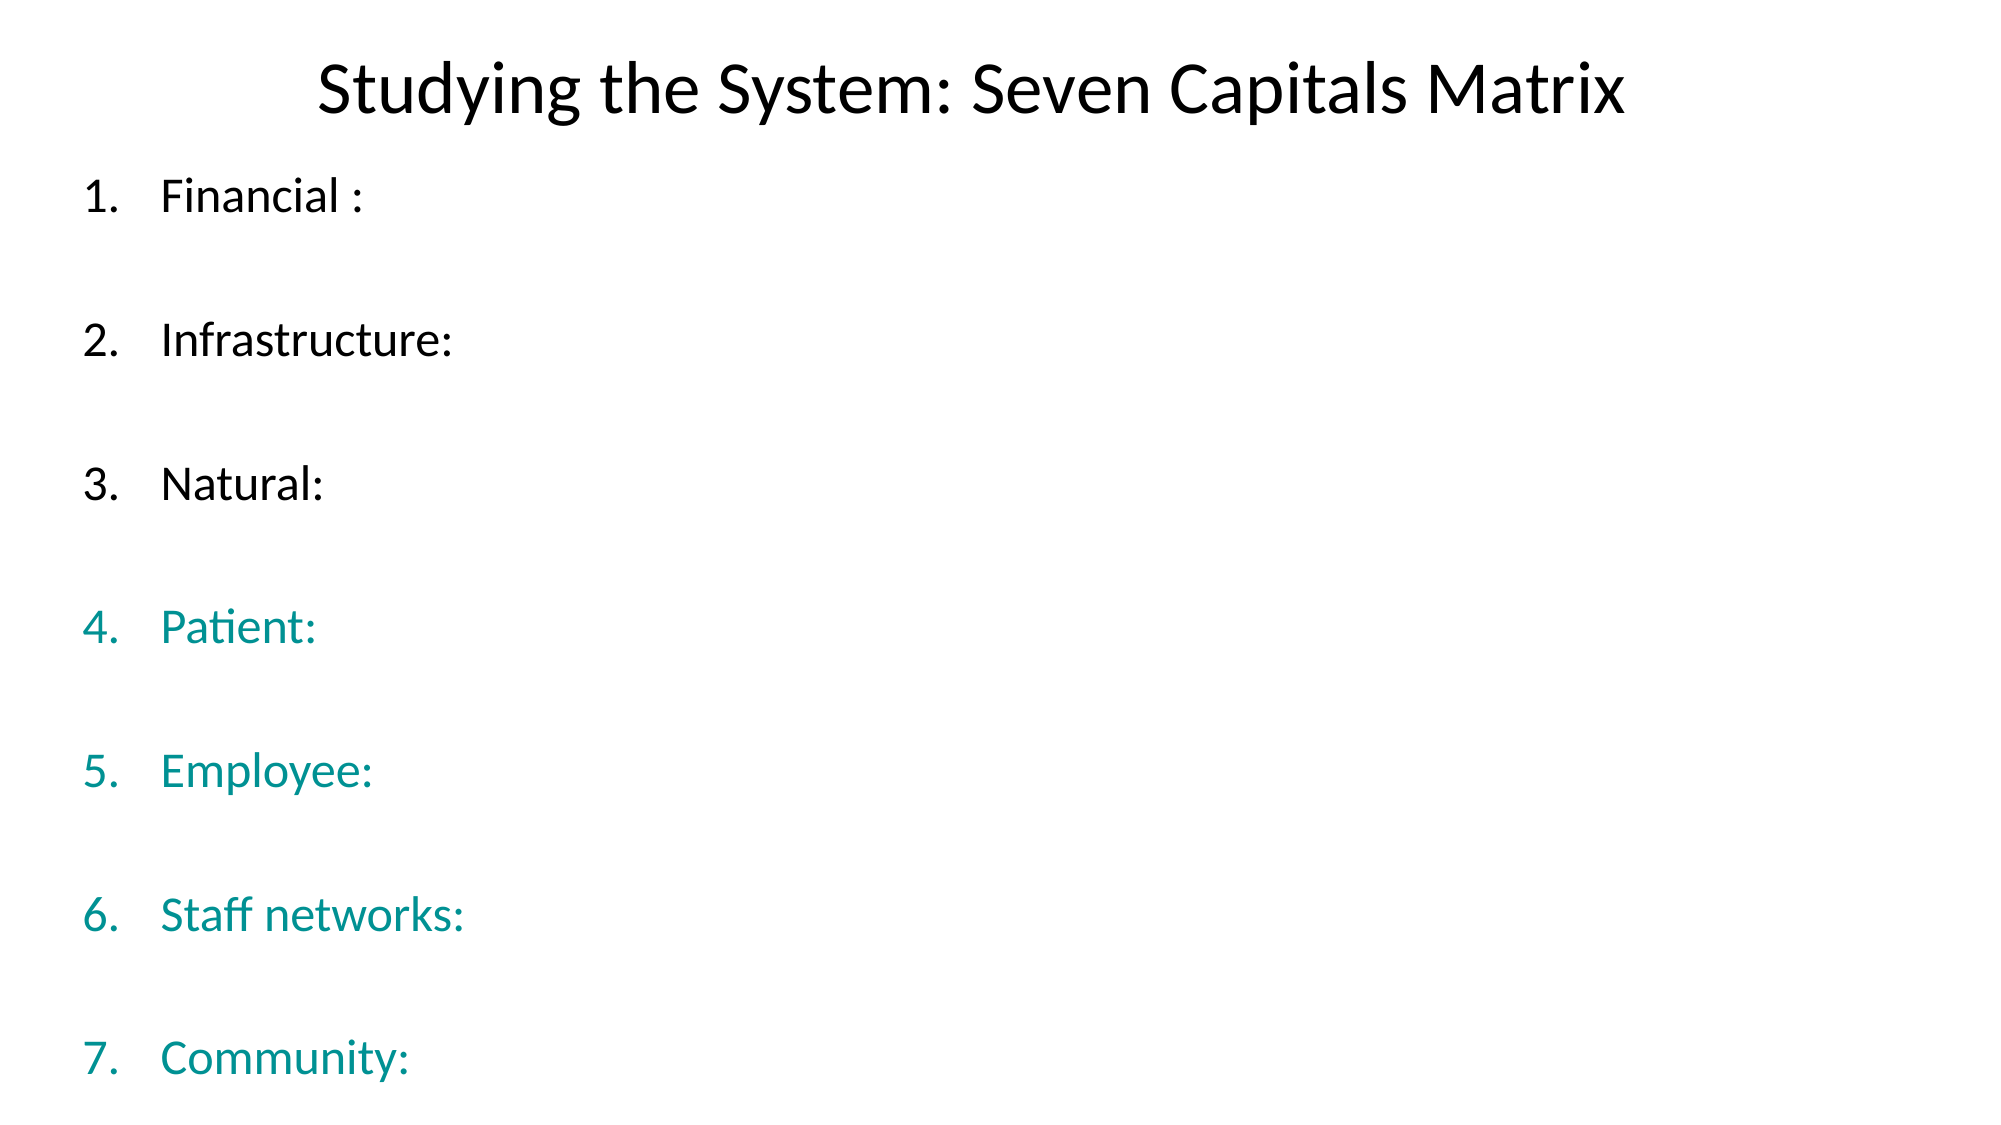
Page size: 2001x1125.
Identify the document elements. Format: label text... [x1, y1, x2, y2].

list Financial : Infrastructure: Natural: Patient: Employee: Staff networks: Community: [67, 160, 2000, 1094]
text_box Studying the System: Seven Capitals Matrix [0, 30, 1945, 136]
